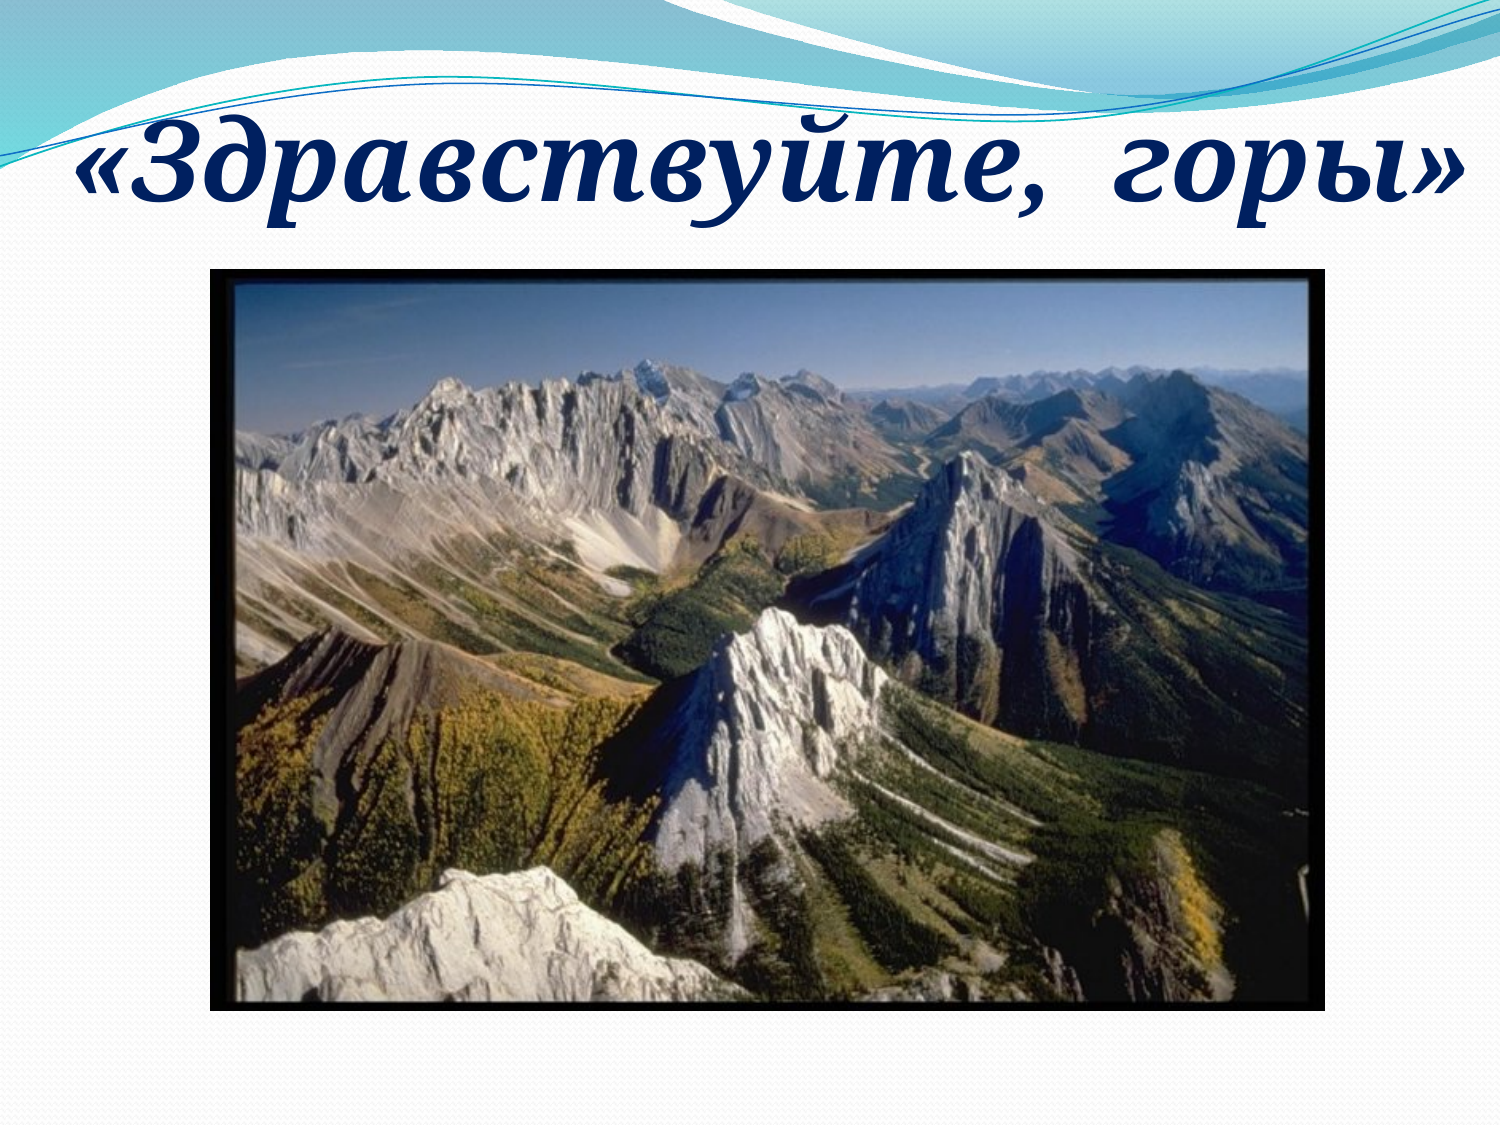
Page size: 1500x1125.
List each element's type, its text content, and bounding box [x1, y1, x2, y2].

picture [210, 269, 1325, 1011]
text_box «Здравствуйте, горы» [25, 81, 1488, 277]
